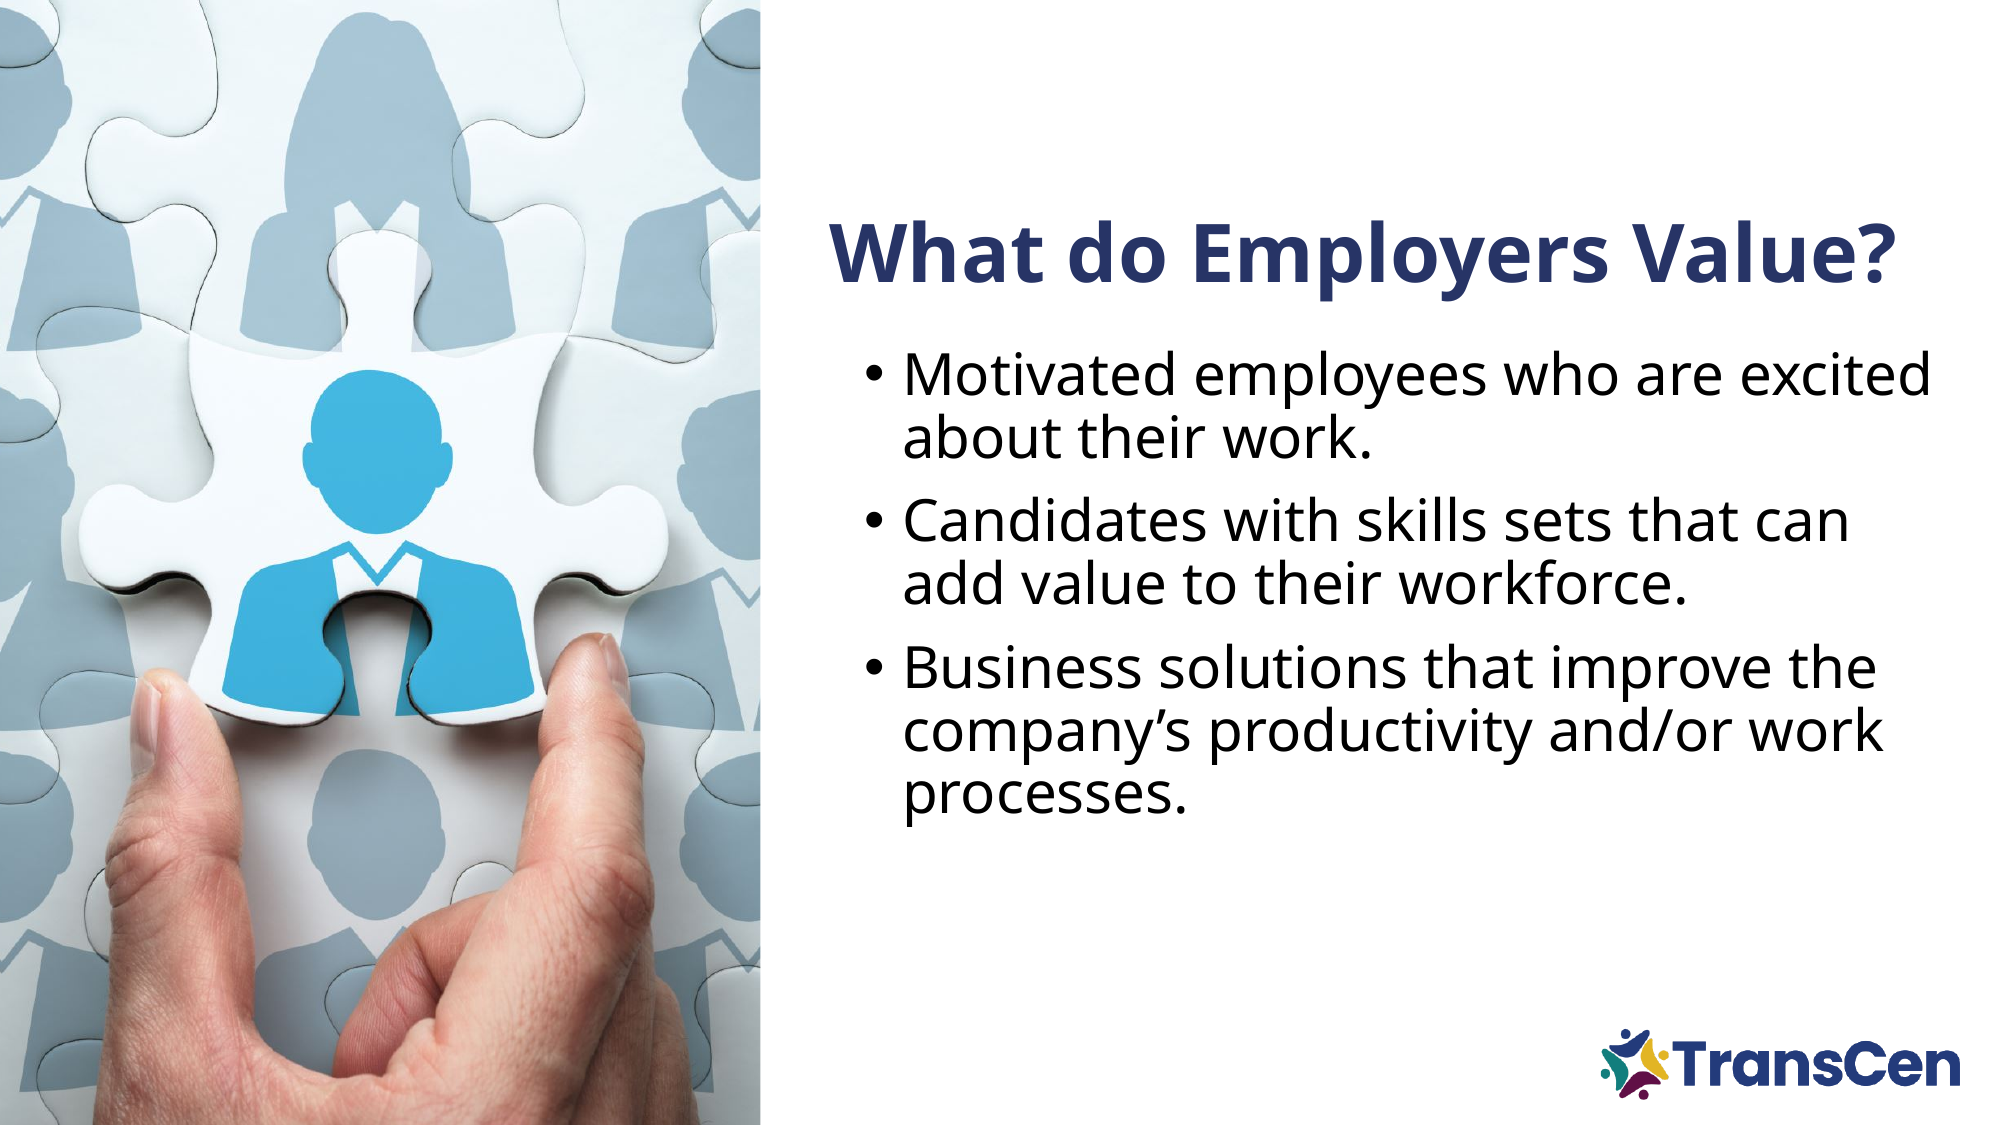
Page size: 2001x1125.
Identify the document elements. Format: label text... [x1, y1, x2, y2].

list Motivated employees who are excited about their work. Candidates with skills sets that can add value to their workforce. Business solutions that improve the company’s productivity and/or work processes. [849, 337, 1969, 1096]
title What do Employers Value? [814, 30, 1934, 308]
picture [0, 0, 761, 1125]
